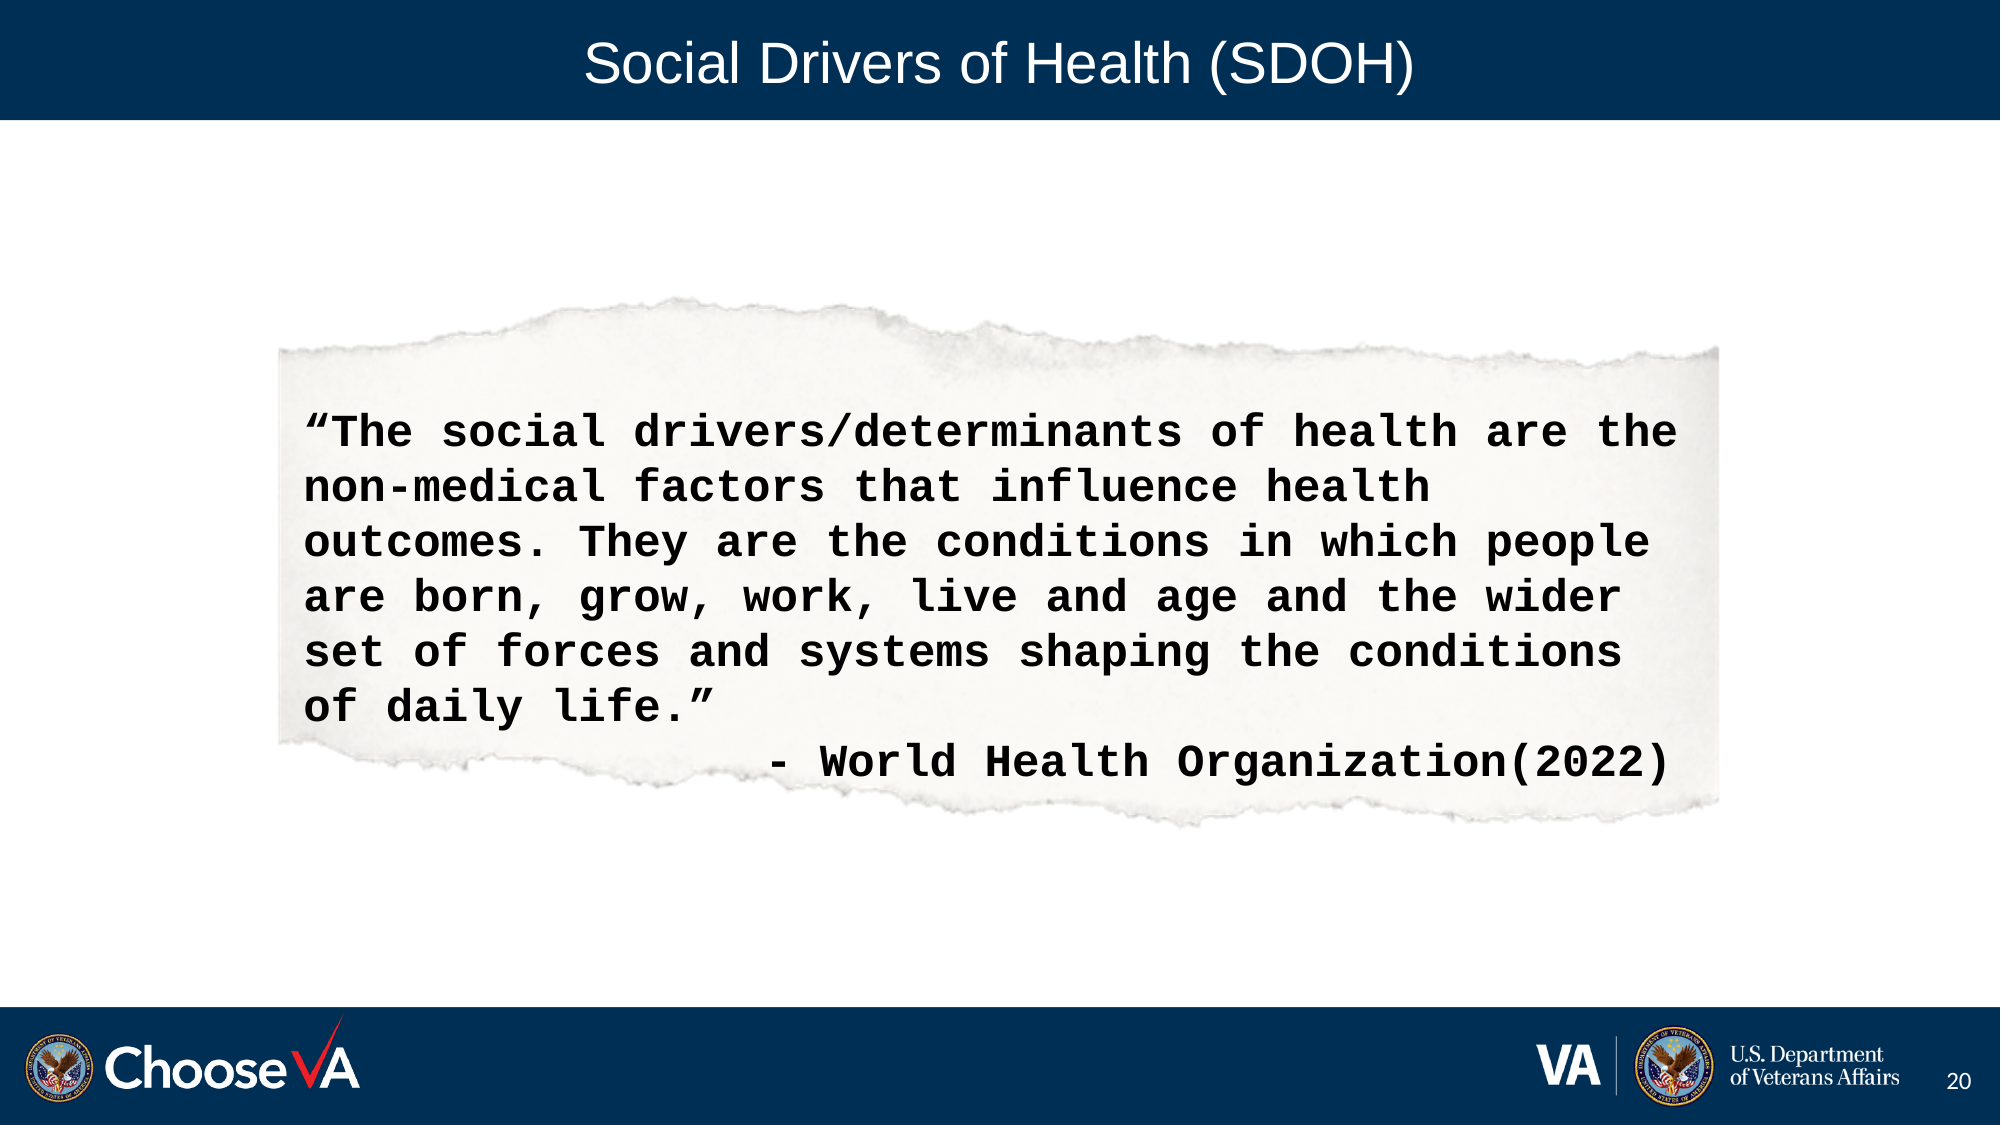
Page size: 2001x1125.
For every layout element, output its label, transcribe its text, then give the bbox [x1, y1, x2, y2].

text_box [0, 1007, 2000, 1125]
text_box [137, 0, 1863, 120]
picture [1536, 1025, 1899, 1107]
picture [250, 278, 1749, 846]
text_box 20 [1636, 1049, 1987, 1110]
title Social Drivers of Health (SDOH) [0, 0, 2000, 121]
picture [24, 1012, 360, 1103]
